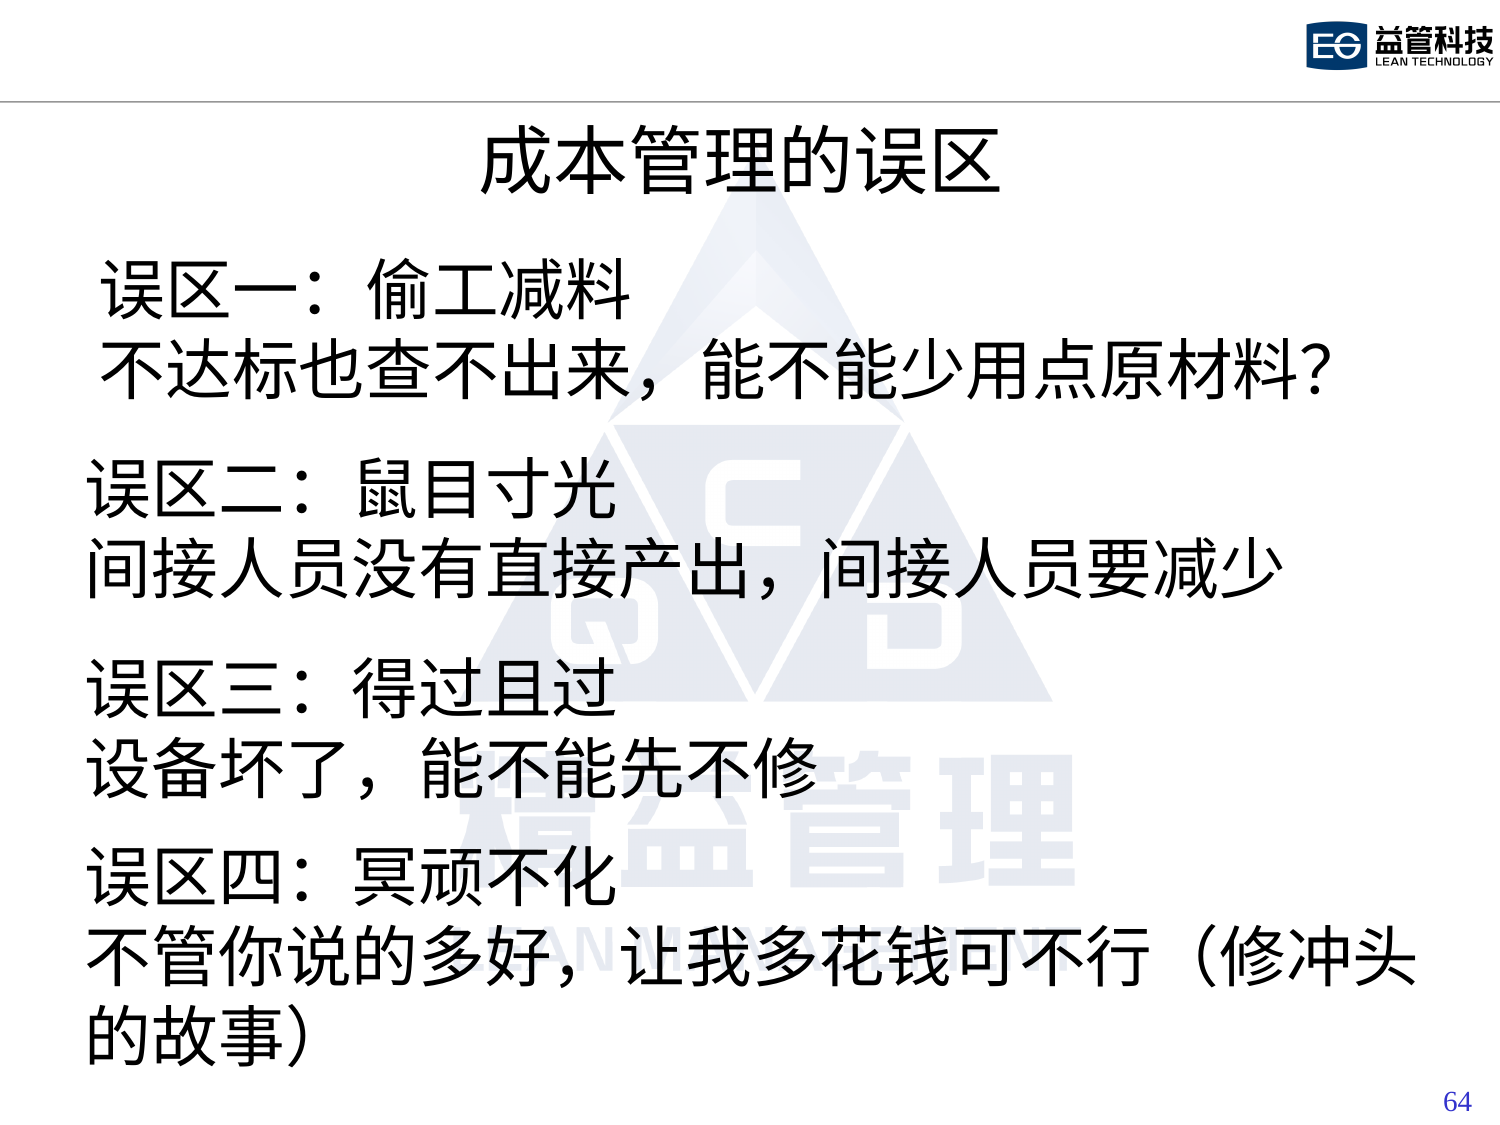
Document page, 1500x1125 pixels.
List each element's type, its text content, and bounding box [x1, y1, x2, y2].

text_box 误区四：冥顽不化 不管你说的多好，让我多花钱可不行（修冲头的故事） [70, 832, 1446, 1079]
picture [1301, 10, 1500, 84]
text_box 误区一：偷工减料 不达标也查不出来，能不能少用点原材料？ [83, 222, 1459, 434]
text_box 误区三：得过且过 设备坏了，能不能先不修 [70, 621, 1446, 832]
text_box 成本管理的误区 [53, 101, 1429, 215]
text_box 误区二：鼠目寸光 间接人员没有直接产出，间接人员要减少 [70, 421, 1446, 621]
